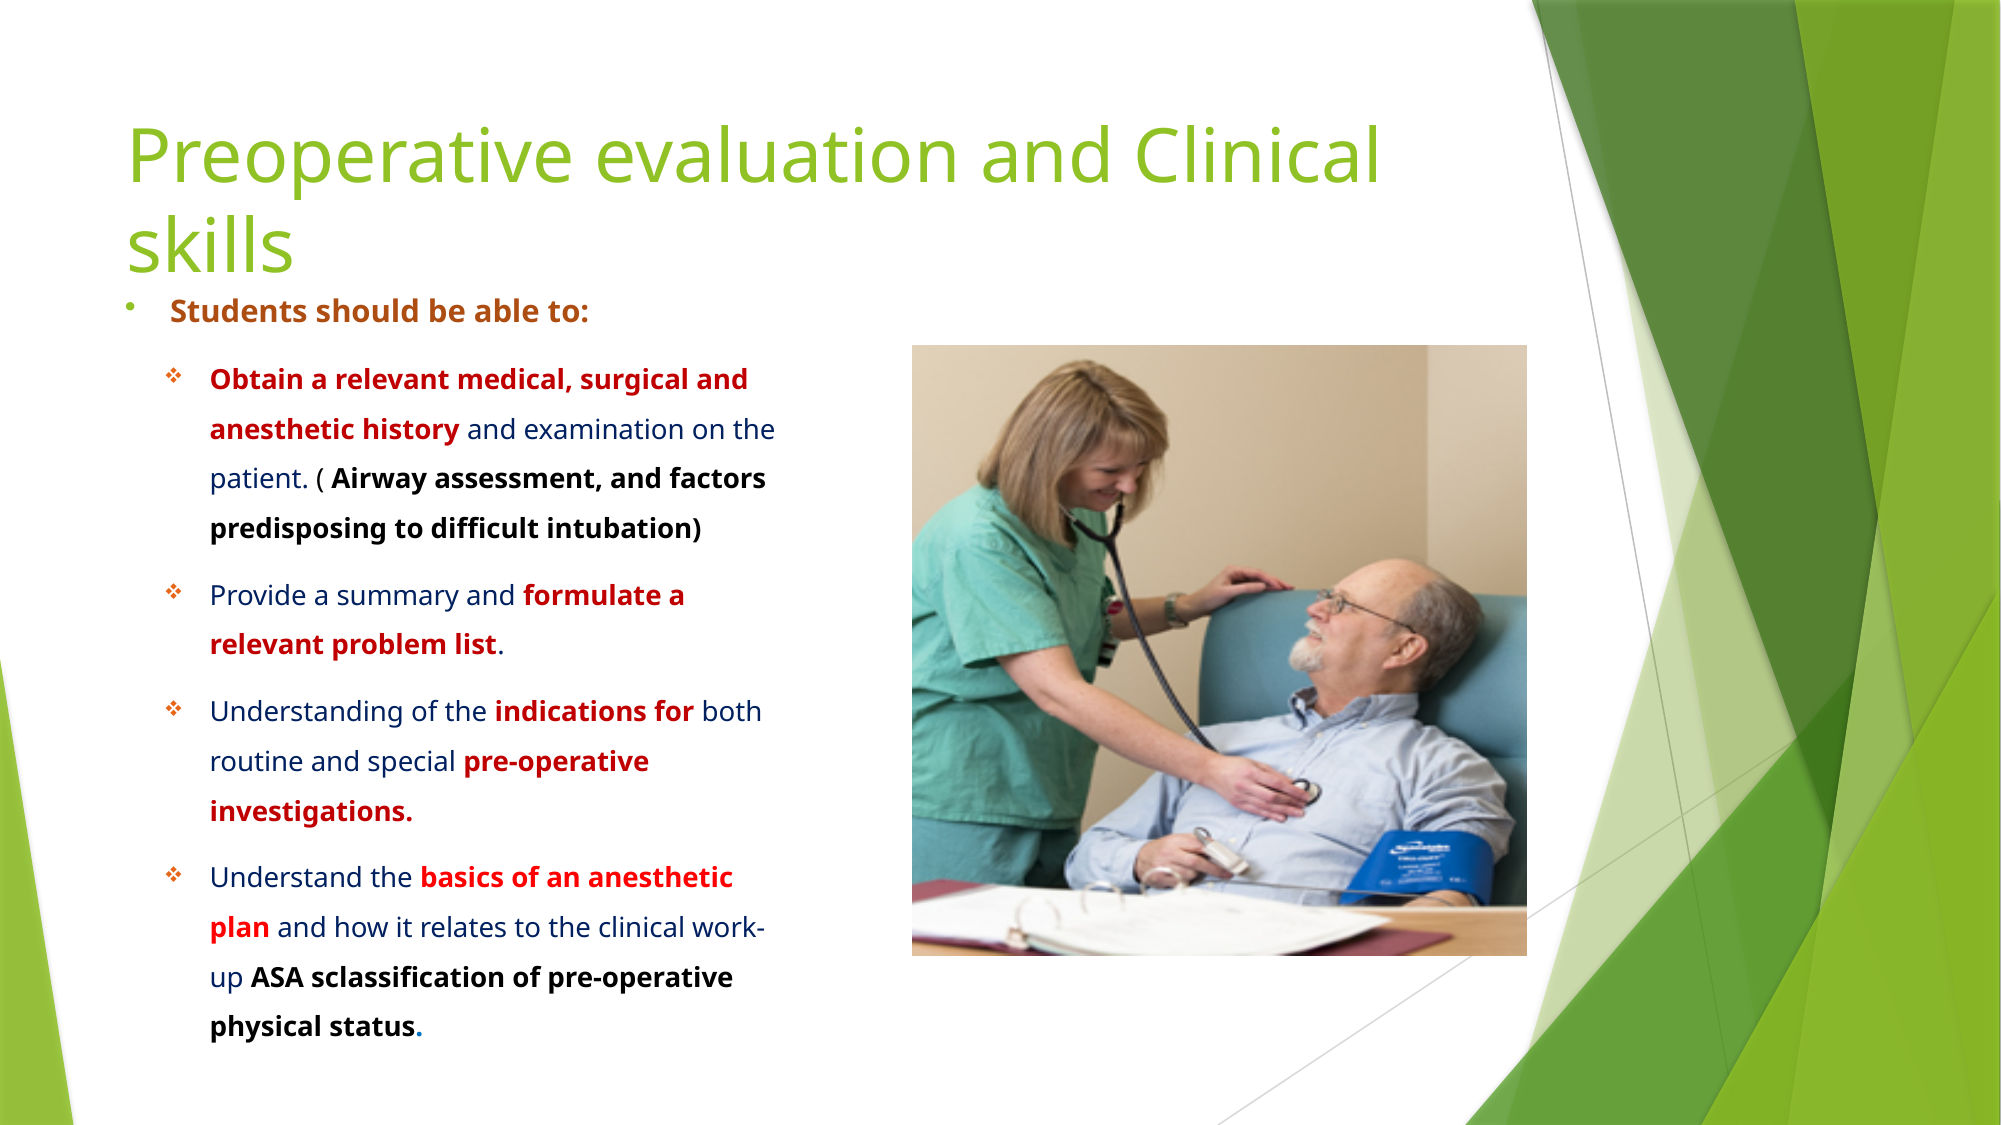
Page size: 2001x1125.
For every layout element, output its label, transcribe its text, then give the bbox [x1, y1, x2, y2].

title Preoperative evaluation and Clinical skills [111, 99, 1522, 317]
list Students should be able to: Obtain a relevant medical, surgical and anesthetic history and examination on the patient. ( Airway assessment, and factors predisposing to difficult intubation) Provide a summary and formulate a relevant problem list. Understanding of the indications for both routine and special pre-operative investigations. Understand the basics of an anesthetic plan and how it relates to the clinical work-up ASA sclassification of pre-operative physical status. [111, 283, 798, 1055]
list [911, 344, 1528, 956]
